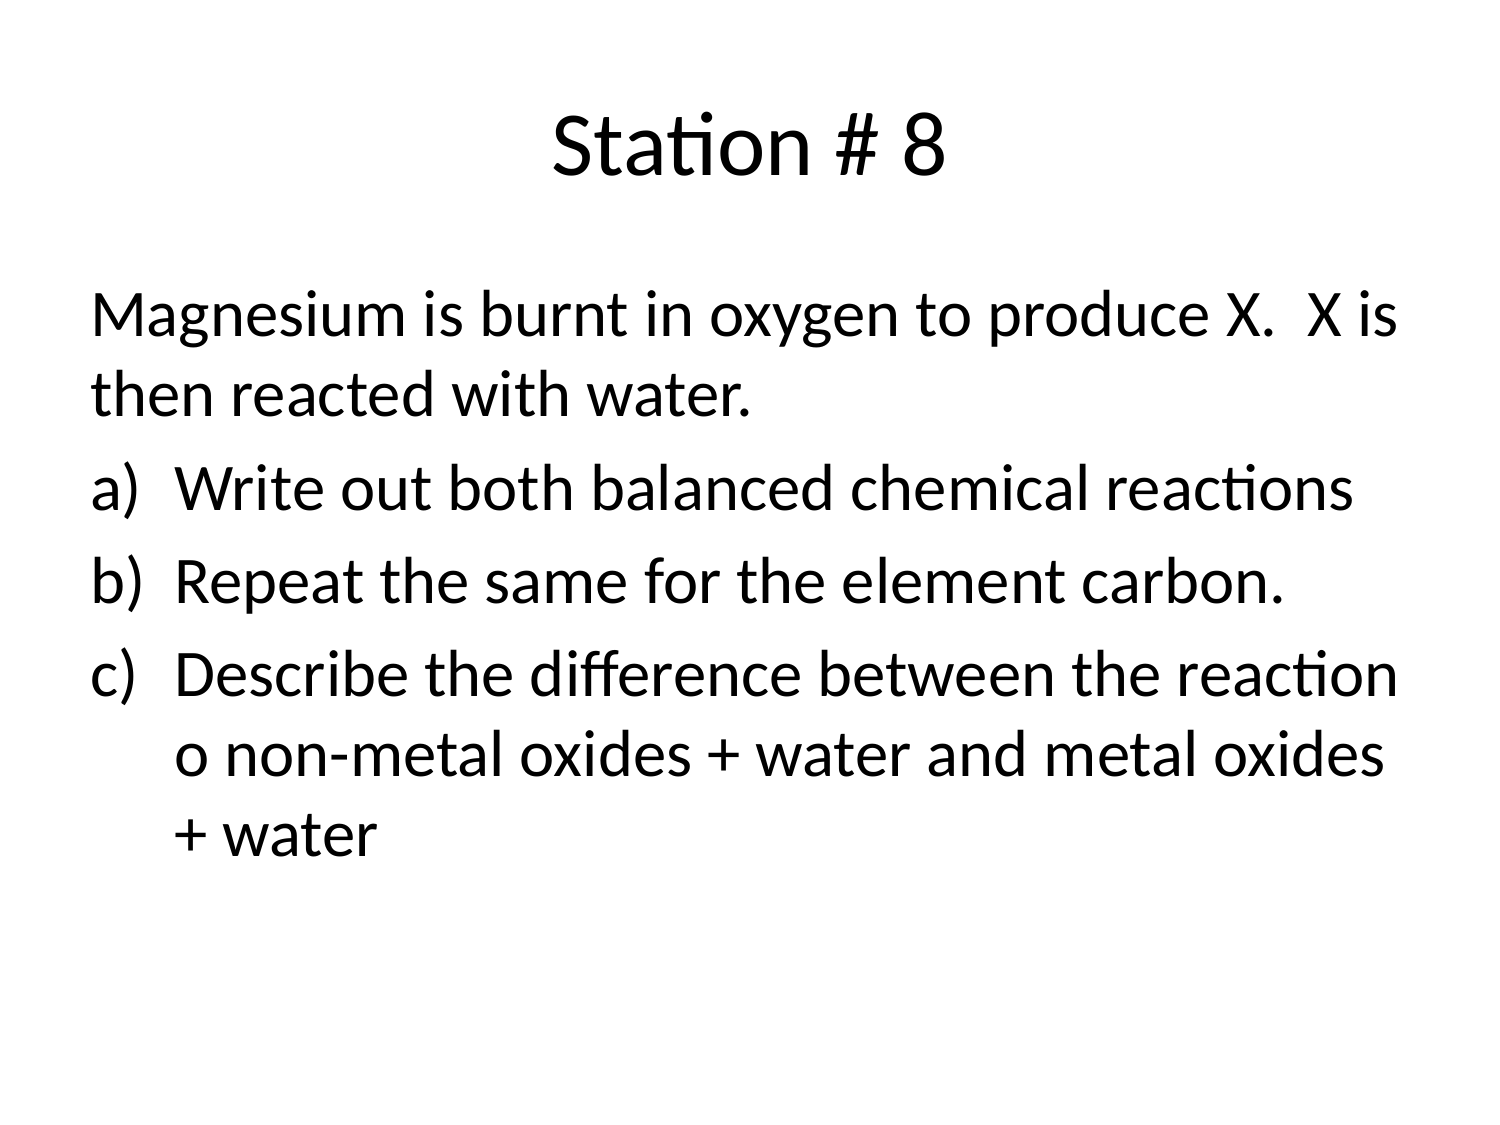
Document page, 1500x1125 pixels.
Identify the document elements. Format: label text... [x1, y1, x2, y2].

title Station # 8 [75, 45, 1425, 233]
list Magnesium is burnt in oxygen to produce X. X is then reacted with water. Write out both balanced chemical reactions Repeat the same for the element carbon. Describe the difference between the reaction o non-metal oxides + water and metal oxides + water [75, 262, 1425, 1005]
